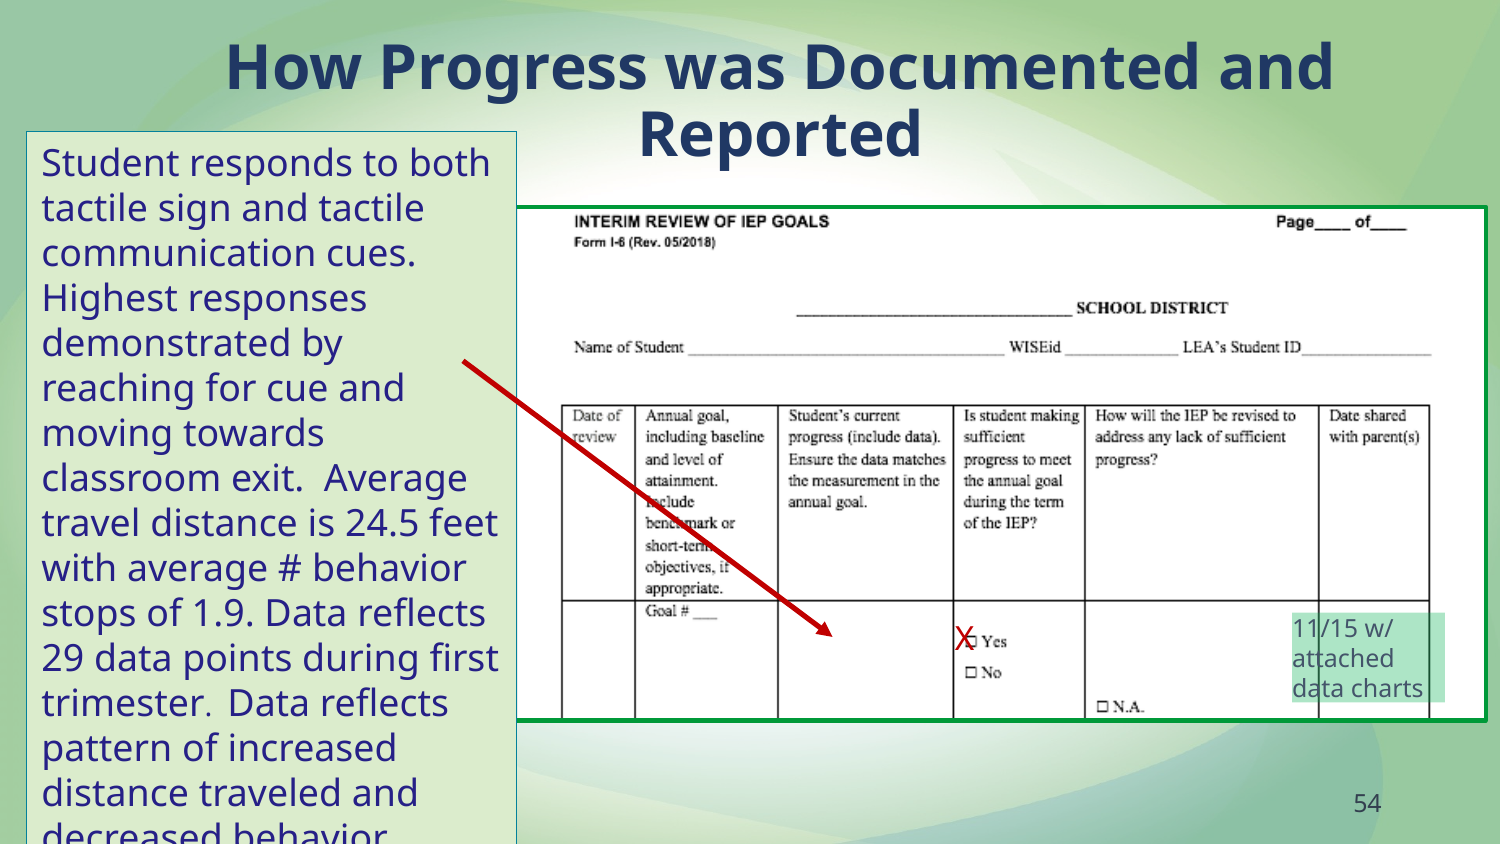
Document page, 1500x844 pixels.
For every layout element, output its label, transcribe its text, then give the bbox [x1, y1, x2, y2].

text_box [462, 360, 833, 637]
title How Progress was Documented and Reported [193, 28, 1369, 179]
slide_number 54 [1059, 782, 1397, 828]
picture [516, 208, 1484, 719]
slide_number [0, 0, 1500, 844]
text_box Student responds to both tactile sign and tactile communication cues. Highest responses demonstrated by reaching for cue and moving towards classroom exit. Average travel distance is 24.5 feet with average # behavior stops of 1.9. Data reflects 29 data points during first trimester. Data reflects pattern of increased distance traveled and decreased behavior stops. [26, 131, 517, 844]
